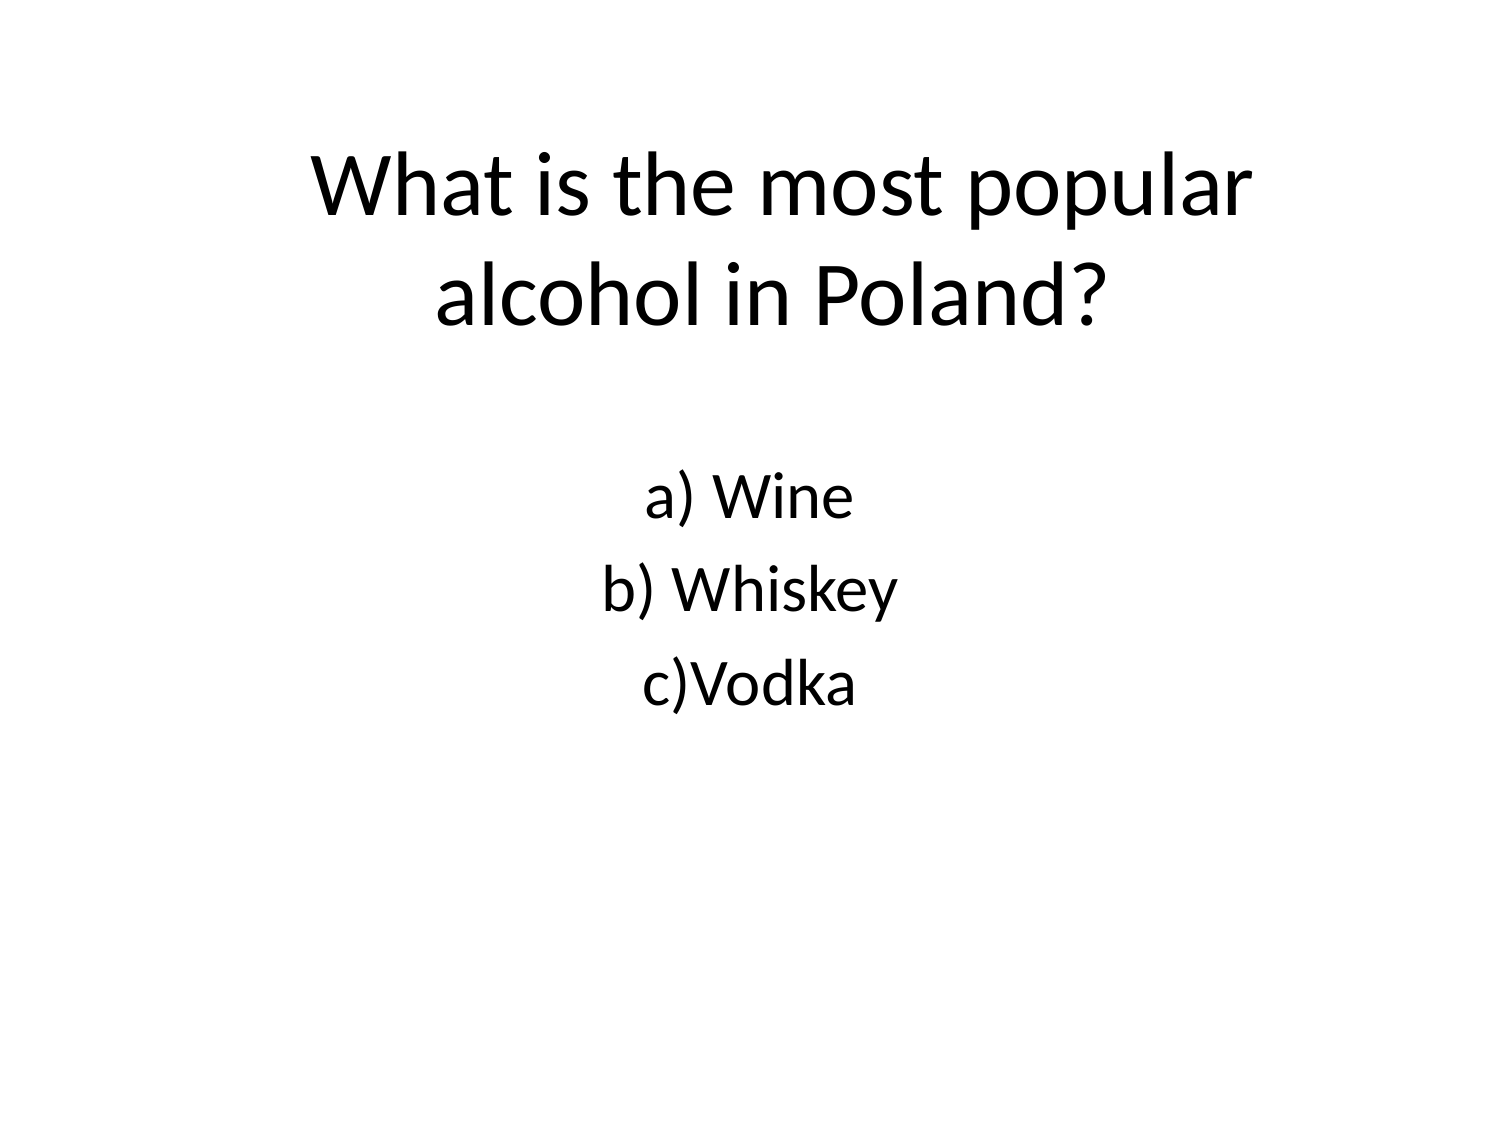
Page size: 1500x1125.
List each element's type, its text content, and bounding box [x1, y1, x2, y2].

title What is the most popular alcohol in Poland? [135, 113, 1411, 355]
subtitle a) Wine b) Whiskey c)Vodka [225, 444, 1275, 925]
